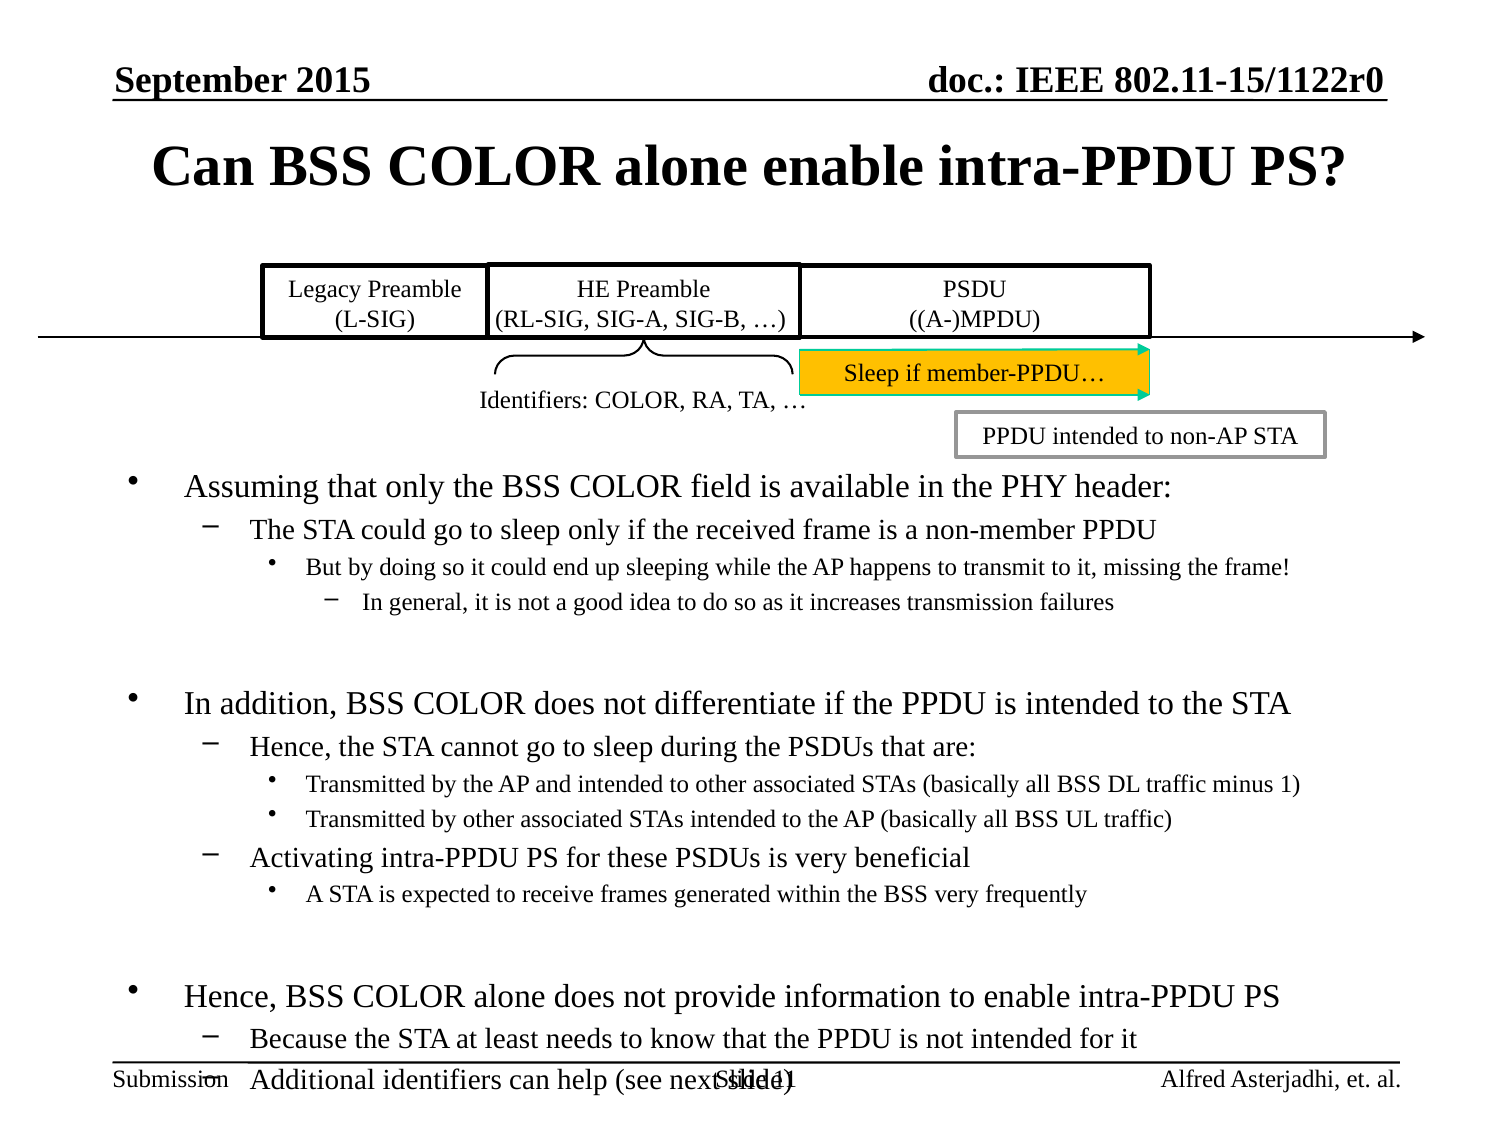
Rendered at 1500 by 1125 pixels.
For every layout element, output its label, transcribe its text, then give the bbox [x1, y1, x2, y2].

footer Alfred Asterjadhi, et. al. [1156, 1061, 1402, 1093]
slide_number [114, 54, 384, 101]
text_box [37, 264, 1426, 458]
list Assuming that only the BSS COLOR field is available in the PHY header: The STA could go to sleep only if the received frame is a non-member PPDU But by doing so it could end up sleeping while the AP happens to transmit to it, missing the frame! In general, it is not a good idea to do so as it increases transmission failures In addition, BSS COLOR does not differentiate if the PPDU is intended to the STA Hence, the STA cannot go to sleep during the PSDUs that are: Transmitted by the AP and intended to other associated STAs (basically all BSS DL traffic minus 1) Transmitted by other associated STAs intended to the AP (basically all BSS UL traffic) Activating intra-PPDU PS for these PSDUs is very beneficial A STA is expected to receive frames generated within the BSS very frequently Hence, BSS COLOR alone does not provide information to enable intra-PPDU PS Because the STA at least needs to know that the PPDU is not intended for it Additional identifiers can help (see next slide) [112, 465, 1388, 1063]
title Can BSS COLOR alone enable intra-PPDU PS? [112, 112, 1388, 213]
slide_number Slide 11 [712, 1061, 800, 1093]
